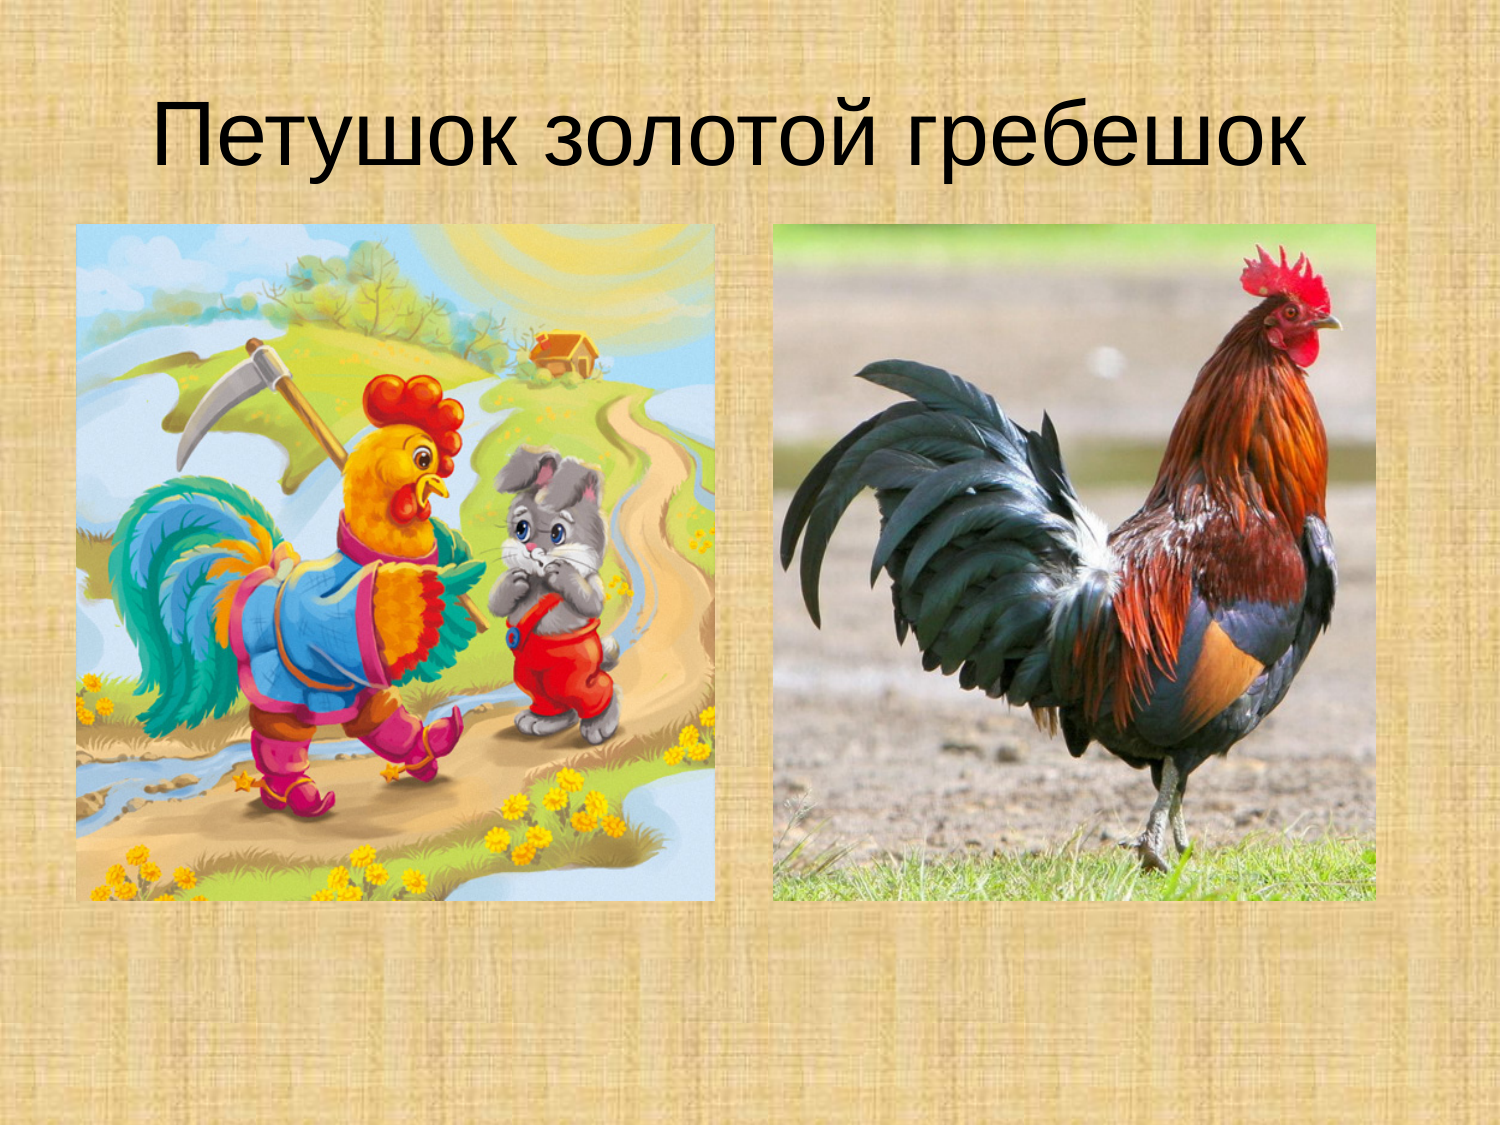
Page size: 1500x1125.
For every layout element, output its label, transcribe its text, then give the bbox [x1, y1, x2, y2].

text_box Петушок золотой гребешок [135, 66, 1329, 191]
picture [0, 0, 1500, 1125]
